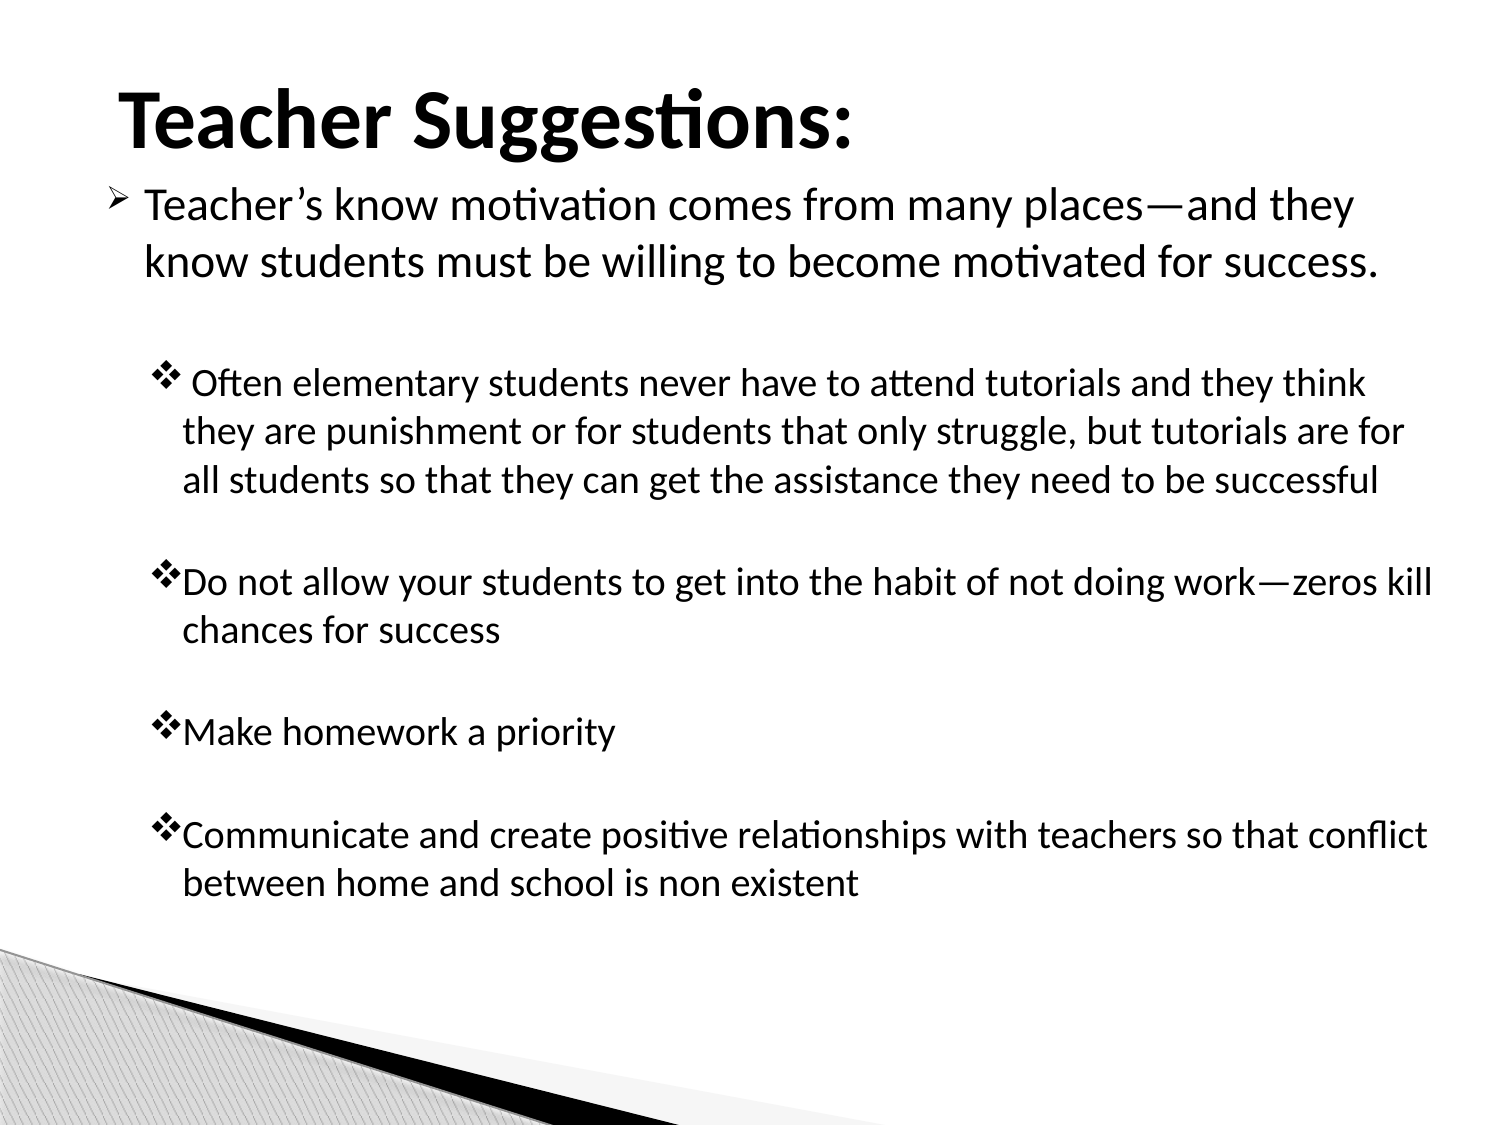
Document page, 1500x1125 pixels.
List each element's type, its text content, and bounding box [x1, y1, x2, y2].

list Teacher’s know motivation comes from many places—and they know students must be willing to become motivated for success. Often elementary students never have to attend tutorials and they think they are punishment or for students that only struggle, but tutorials are for all students so that they can get the assistance they need to be successful Do not allow your students to get into the habit of not doing work—zeros kill chances for success Make homework a priority Communicate and create positive relationships with teachers so that conflict between home and school is non existent [75, 166, 1452, 986]
title Teacher Suggestions: [103, 45, 1425, 185]
